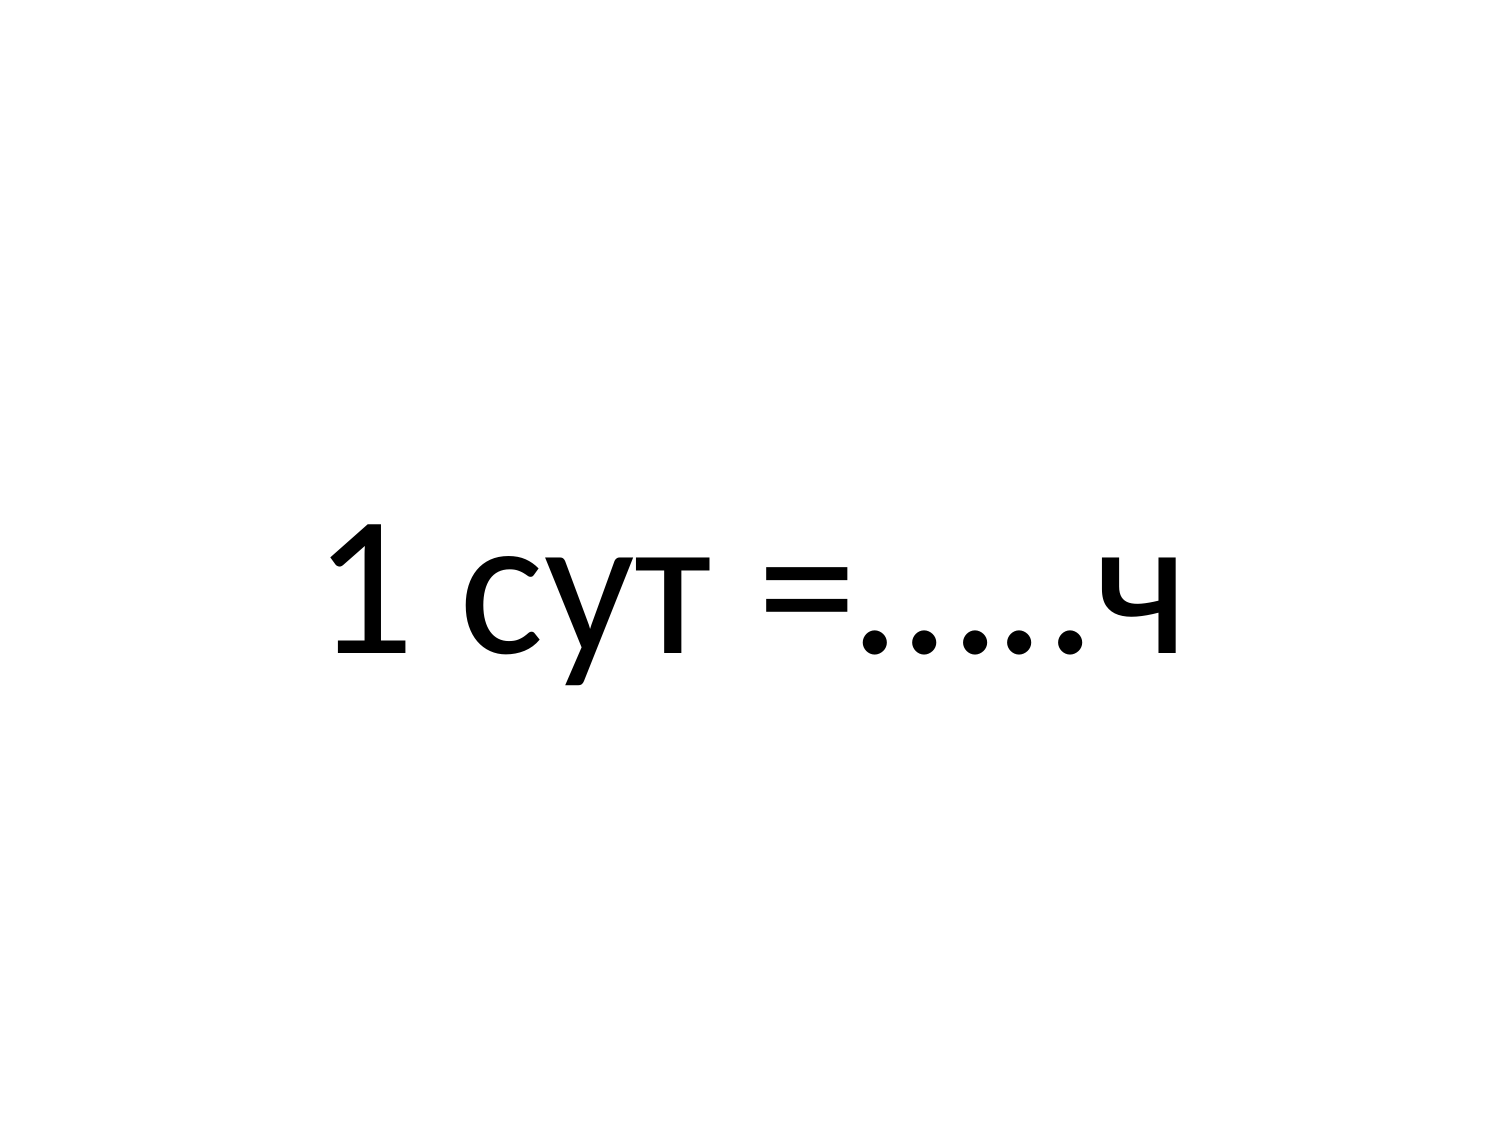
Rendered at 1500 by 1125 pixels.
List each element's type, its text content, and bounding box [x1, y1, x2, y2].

title 1 сут =…..ч [76, 479, 1427, 668]
